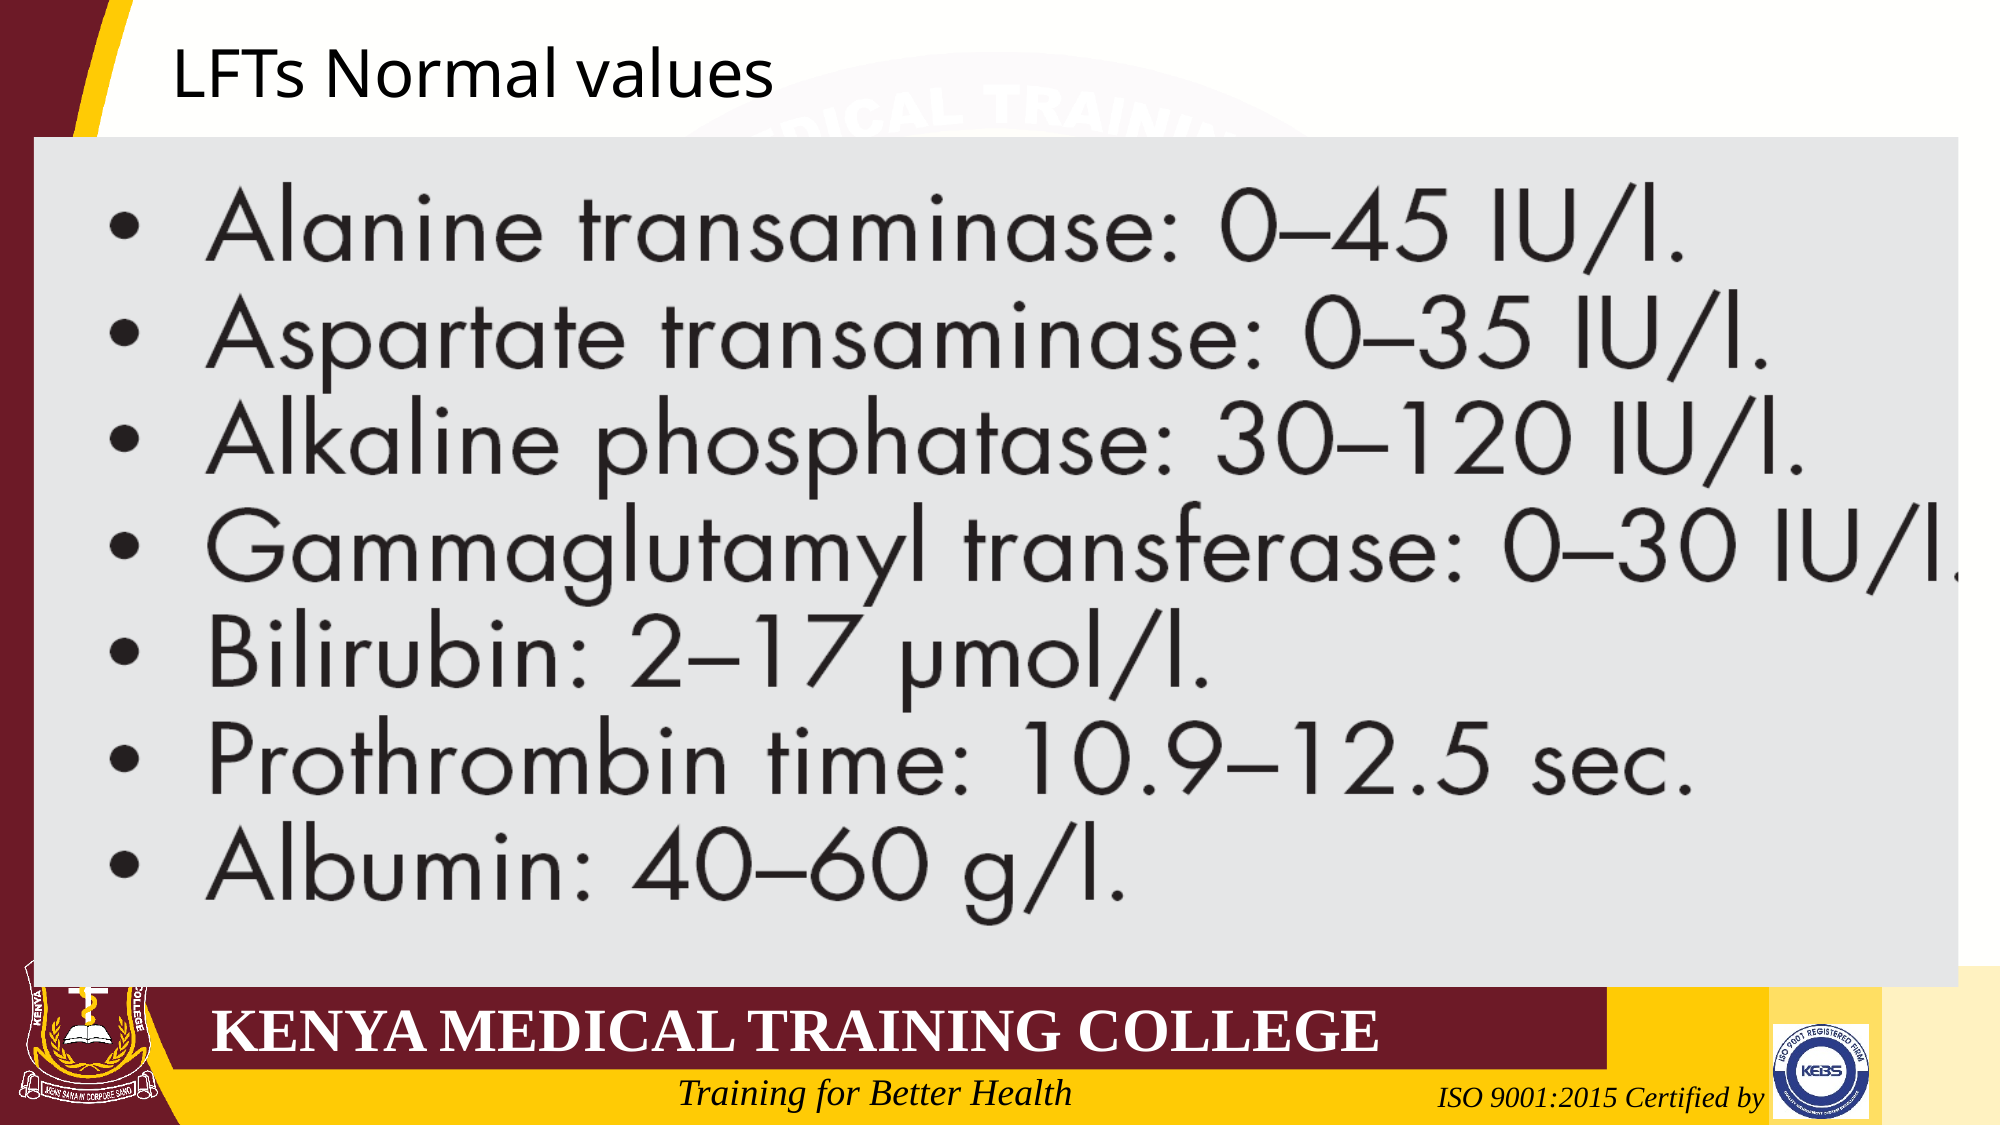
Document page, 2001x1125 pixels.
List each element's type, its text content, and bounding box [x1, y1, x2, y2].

text_box LFTs Normal values [156, 23, 1174, 118]
picture [0, 0, 2000, 1125]
